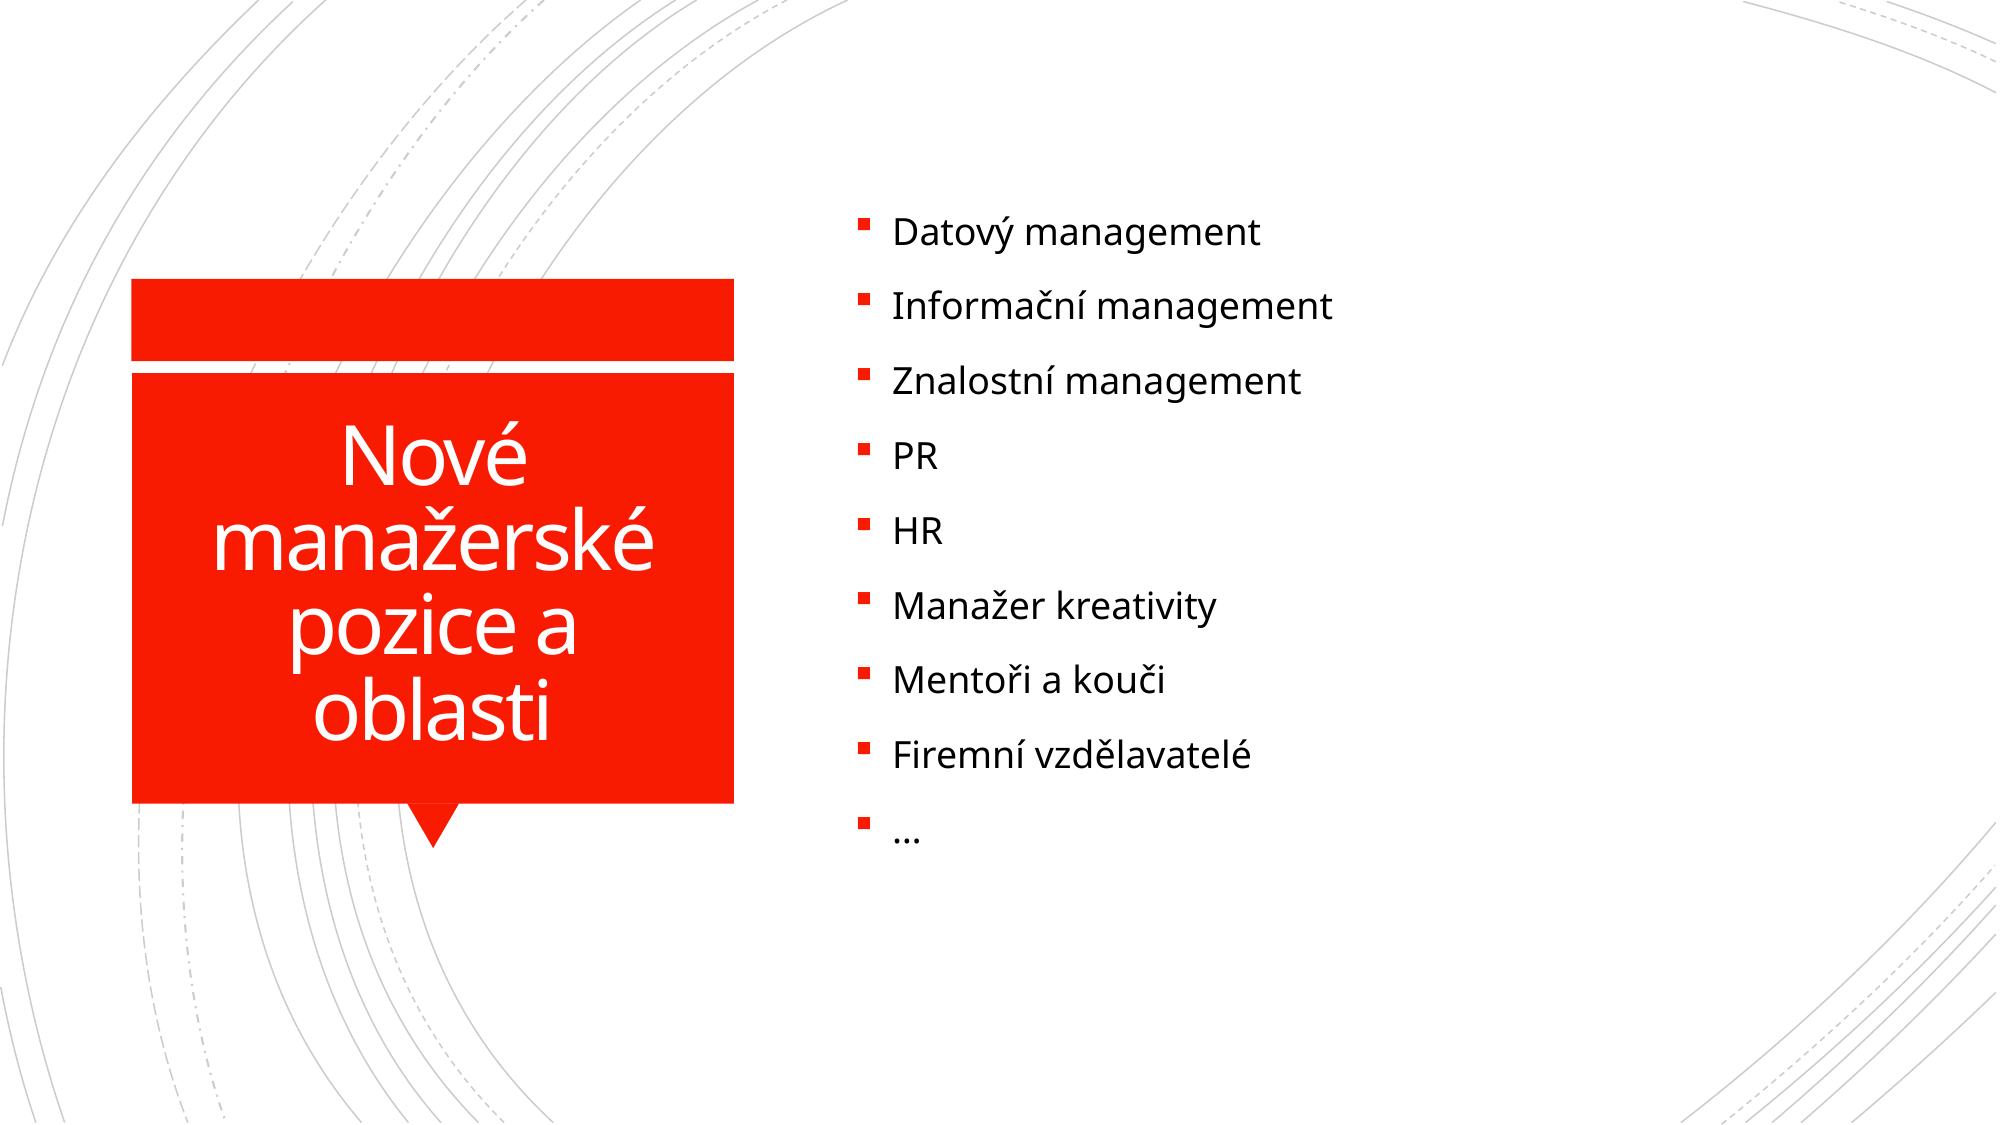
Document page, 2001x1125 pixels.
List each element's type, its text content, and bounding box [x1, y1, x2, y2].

list Datový management Informační management Znalostní management PR HR Manažer kreativity Mentoři a kouči Firemní vzdělavatelé … [839, 131, 1871, 993]
title Nové manažerské pozice a oblasti [145, 385, 720, 789]
